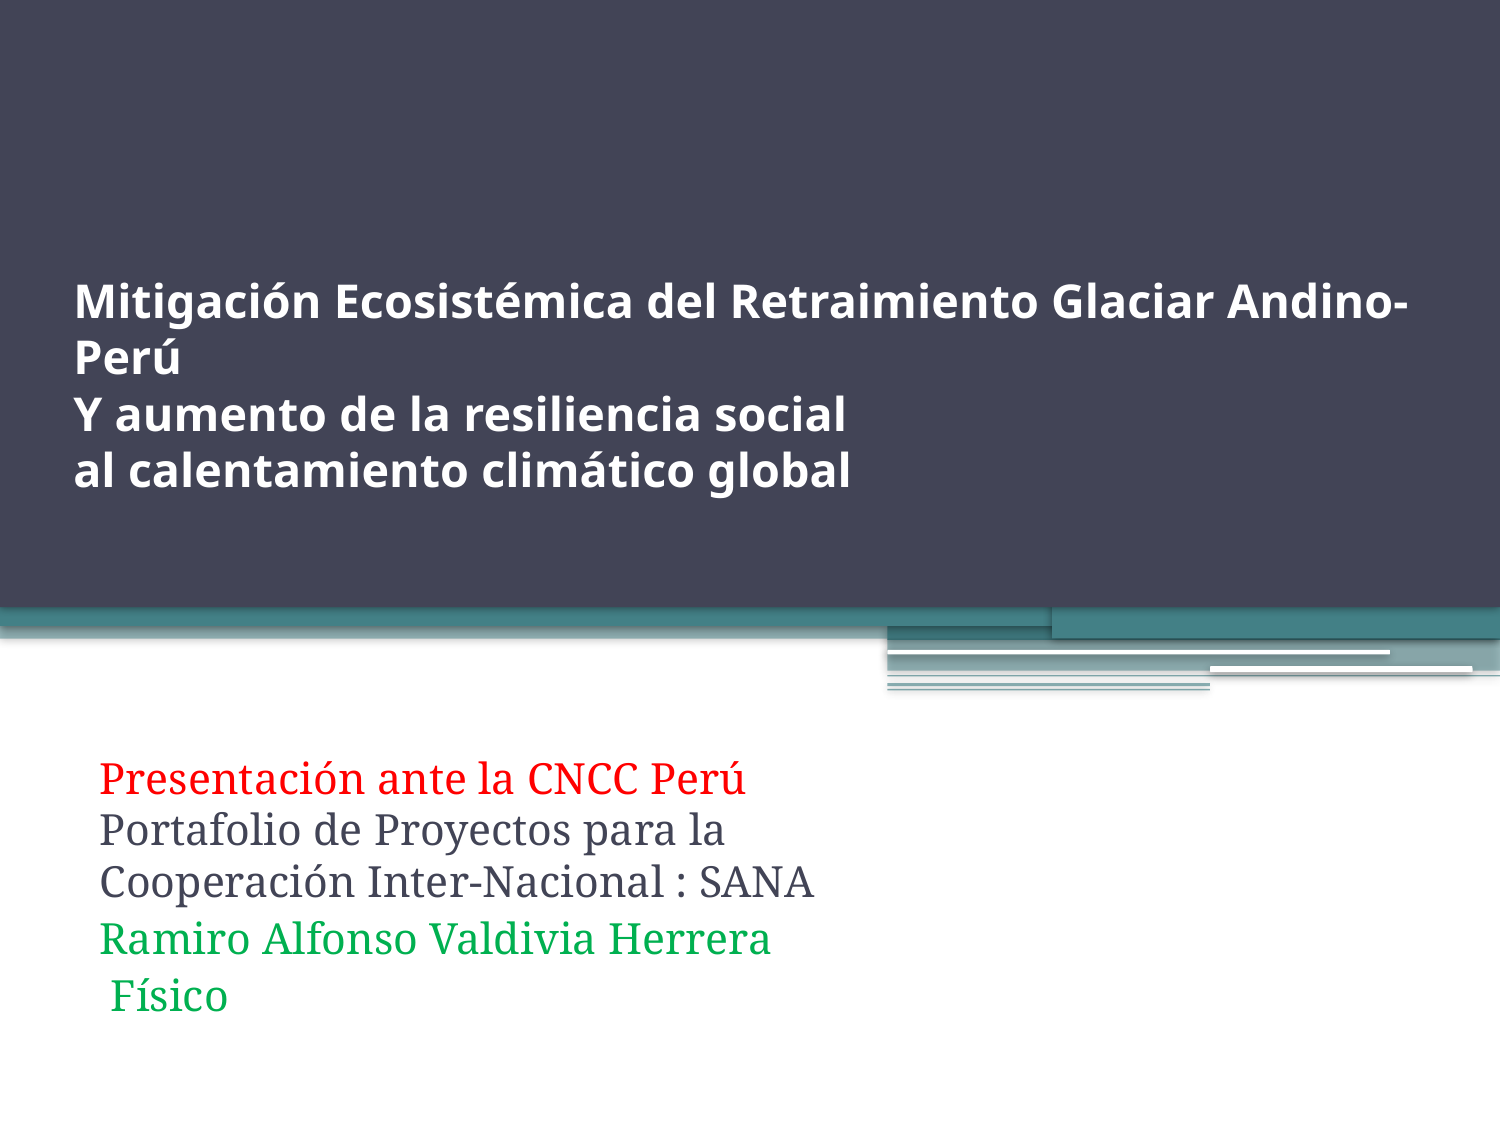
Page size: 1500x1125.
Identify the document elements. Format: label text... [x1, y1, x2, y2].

title Mitigación Ecosistémica del Retraimiento Glaciar Andino-Perú Y aumento de la resiliencia social al calentamiento climático global [58, 262, 1447, 504]
subtitle Presentación ante la CNCC Perú Portafolio de Proyectos para la Cooperación Inter-Nacional : SANA Ramiro Alfonso Valdivia Herrera Físico [75, 743, 888, 1032]
